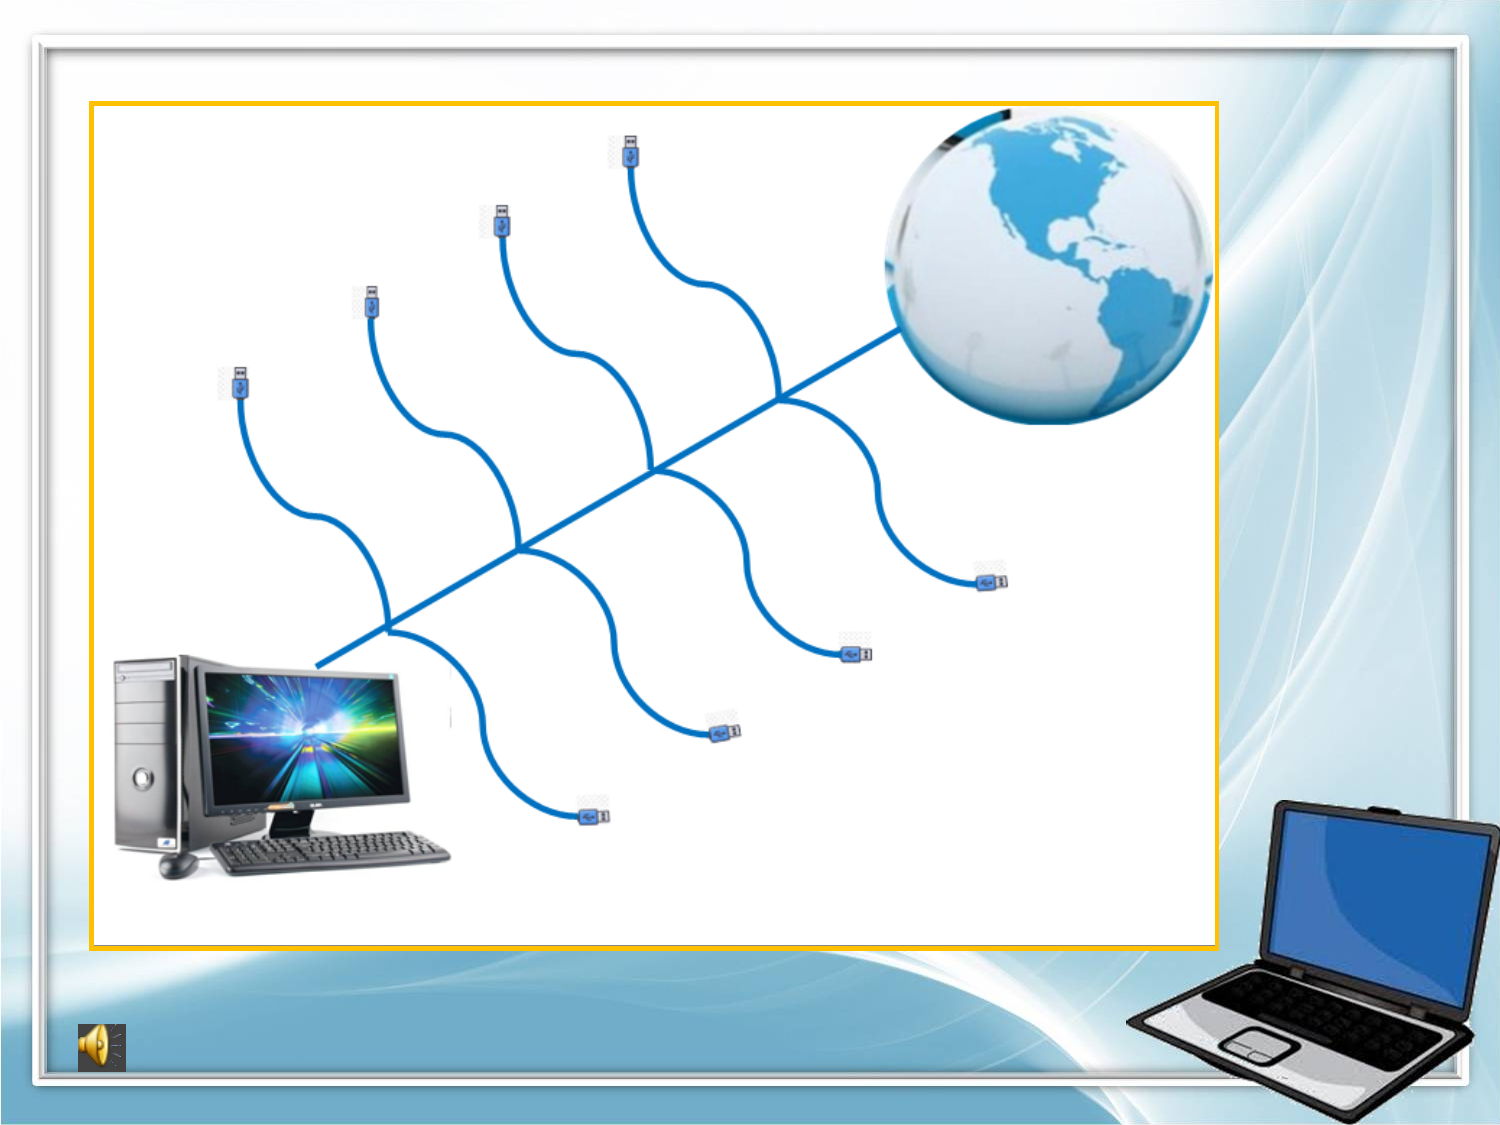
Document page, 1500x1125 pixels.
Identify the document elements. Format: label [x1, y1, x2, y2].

list [93, 105, 1215, 947]
picture [0, 0, 1500, 1125]
